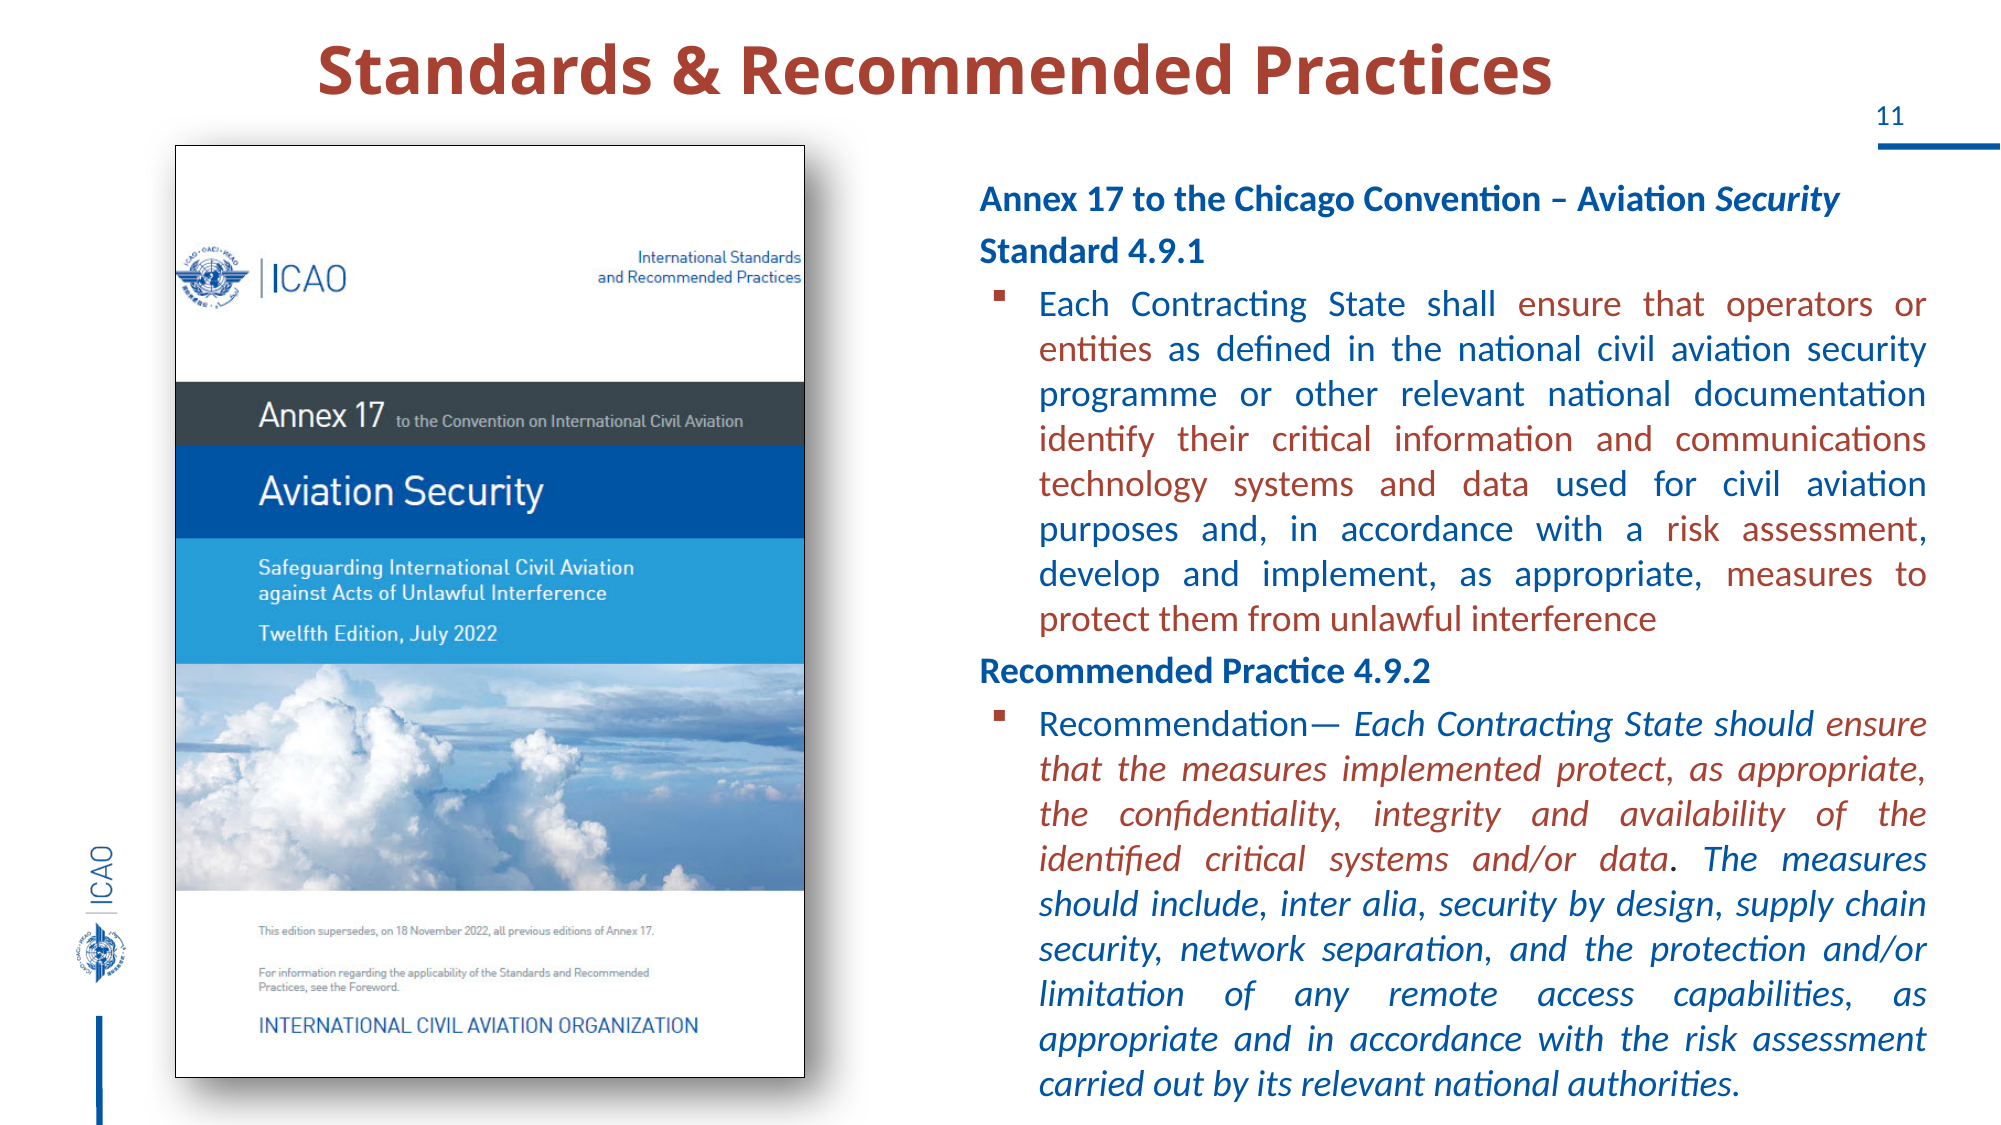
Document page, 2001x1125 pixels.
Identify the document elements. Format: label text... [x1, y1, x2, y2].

text_box Standards & Recommended Practices [0, 16, 1873, 129]
picture [175, 145, 805, 1078]
text_box Annex 17 to the Chicago Convention – Aviation Security Standard 4.9.1 Each Contracting State shall ensure that operators or entities as defined in the national civil aviation security programme or other relevant national documentation identify their critical information and communications technology systems and data used for civil aviation purposes and, in accordance with a risk assessment, develop and implement, as appropriate, measures to protect them from unlawful interference Recommended Practice 4.9.2 Recommendation— Each Contracting State should ensure that the measures implemented protect, as appropriate, the confidentiality, integrity and availability of the identified critical systems and/or data. The measures should include, inter alia, security by design, supply chain security, network separation, and the protection and/or limitation of any remote access capabilities, as appropriate and in accordance with the risk assessment carried out by its relevant national authorities. [964, 166, 1943, 1109]
picture [60, 832, 142, 998]
